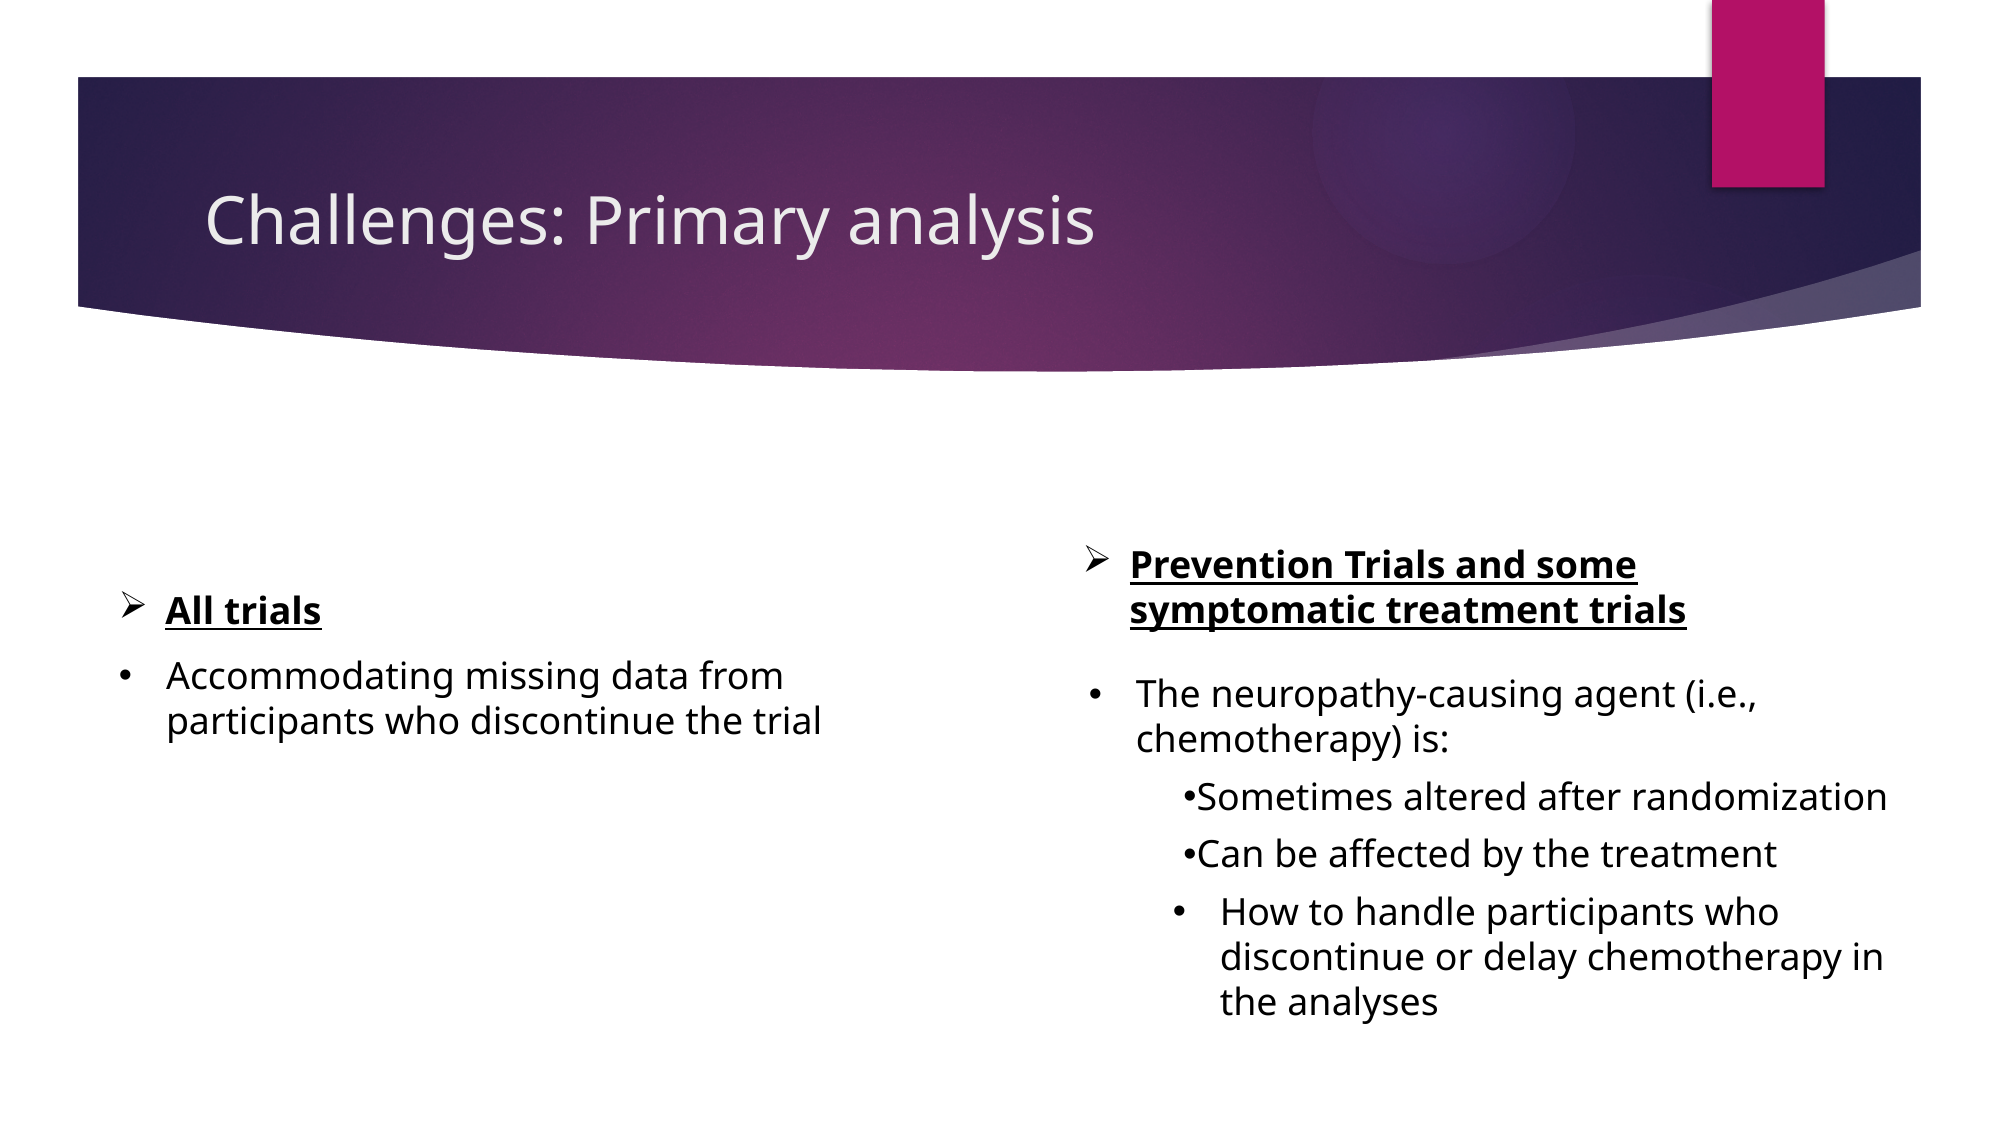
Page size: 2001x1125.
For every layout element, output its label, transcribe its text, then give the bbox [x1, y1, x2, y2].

title Challenges: Primary analysis [189, 159, 1627, 276]
text_box All trials [103, 579, 734, 640]
text_box Prevention Trials and some symptomatic treatment trials [1068, 534, 1776, 639]
text_box The neuropathy-causing agent (i.e., chemotherapy) is: Sometimes altered after randomization Can be affected by the treatment How to handle participants who discontinue or delay chemotherapy in the analyses [1074, 663, 1914, 1031]
text_box Accommodating missing data from participants who discontinue the trial [104, 644, 874, 750]
